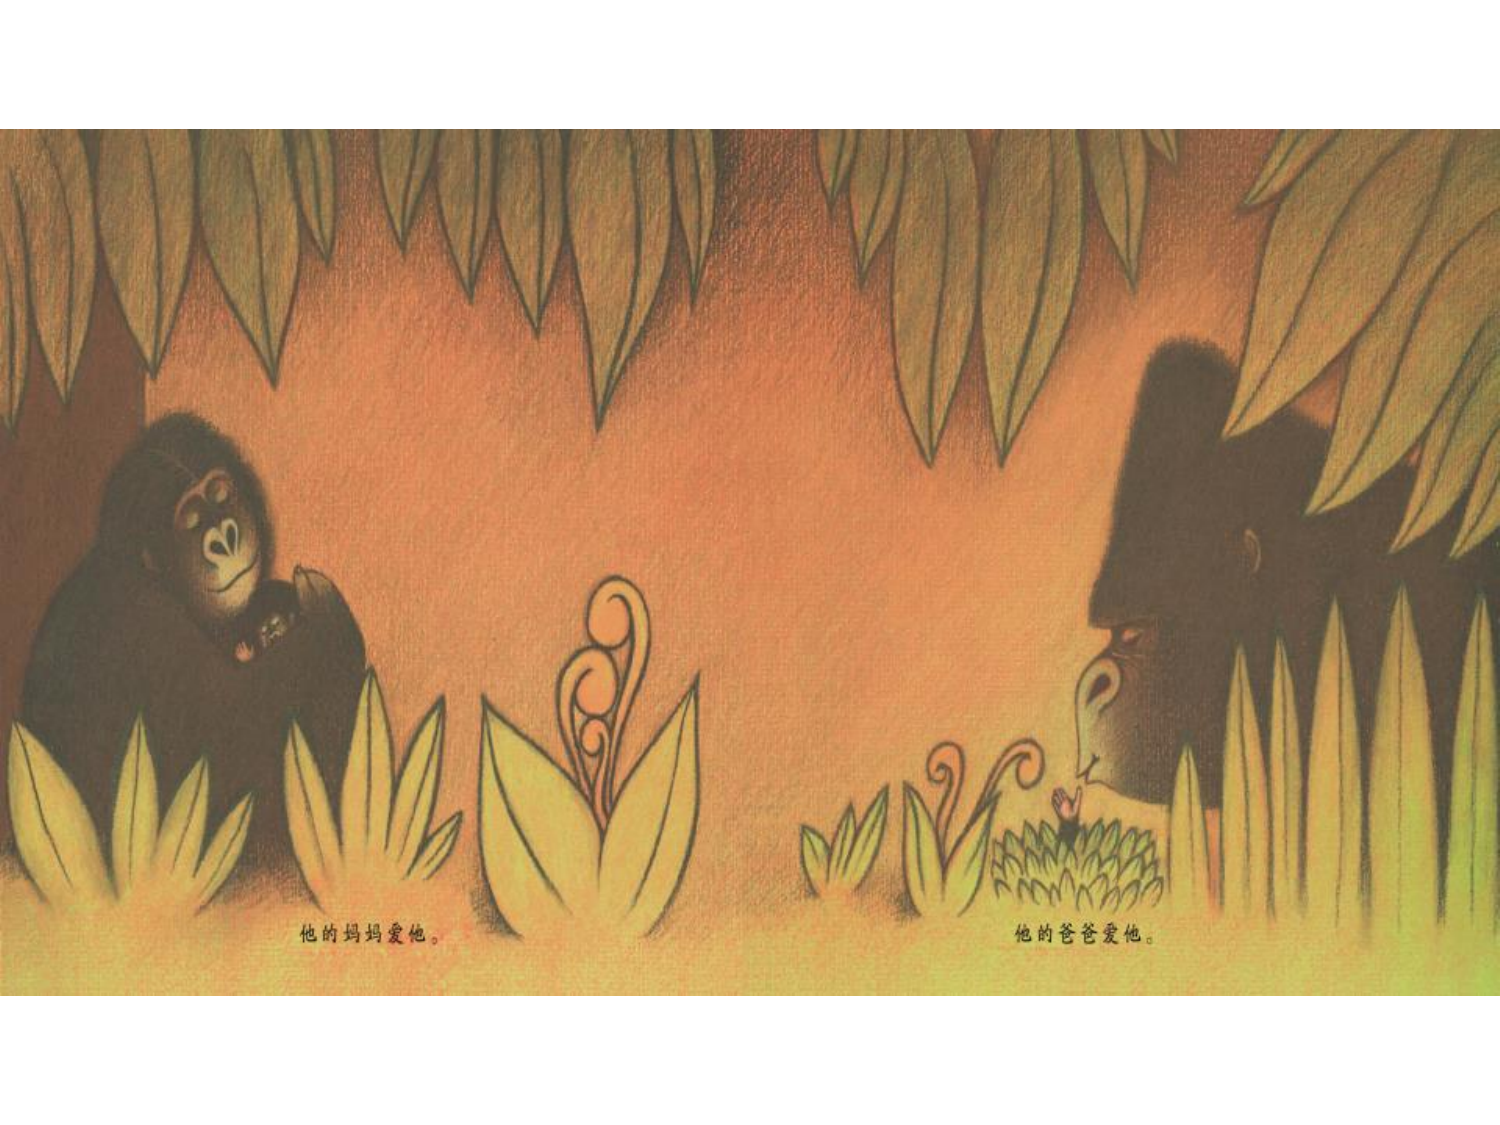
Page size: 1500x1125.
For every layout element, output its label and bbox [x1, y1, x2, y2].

picture [0, 129, 1500, 996]
